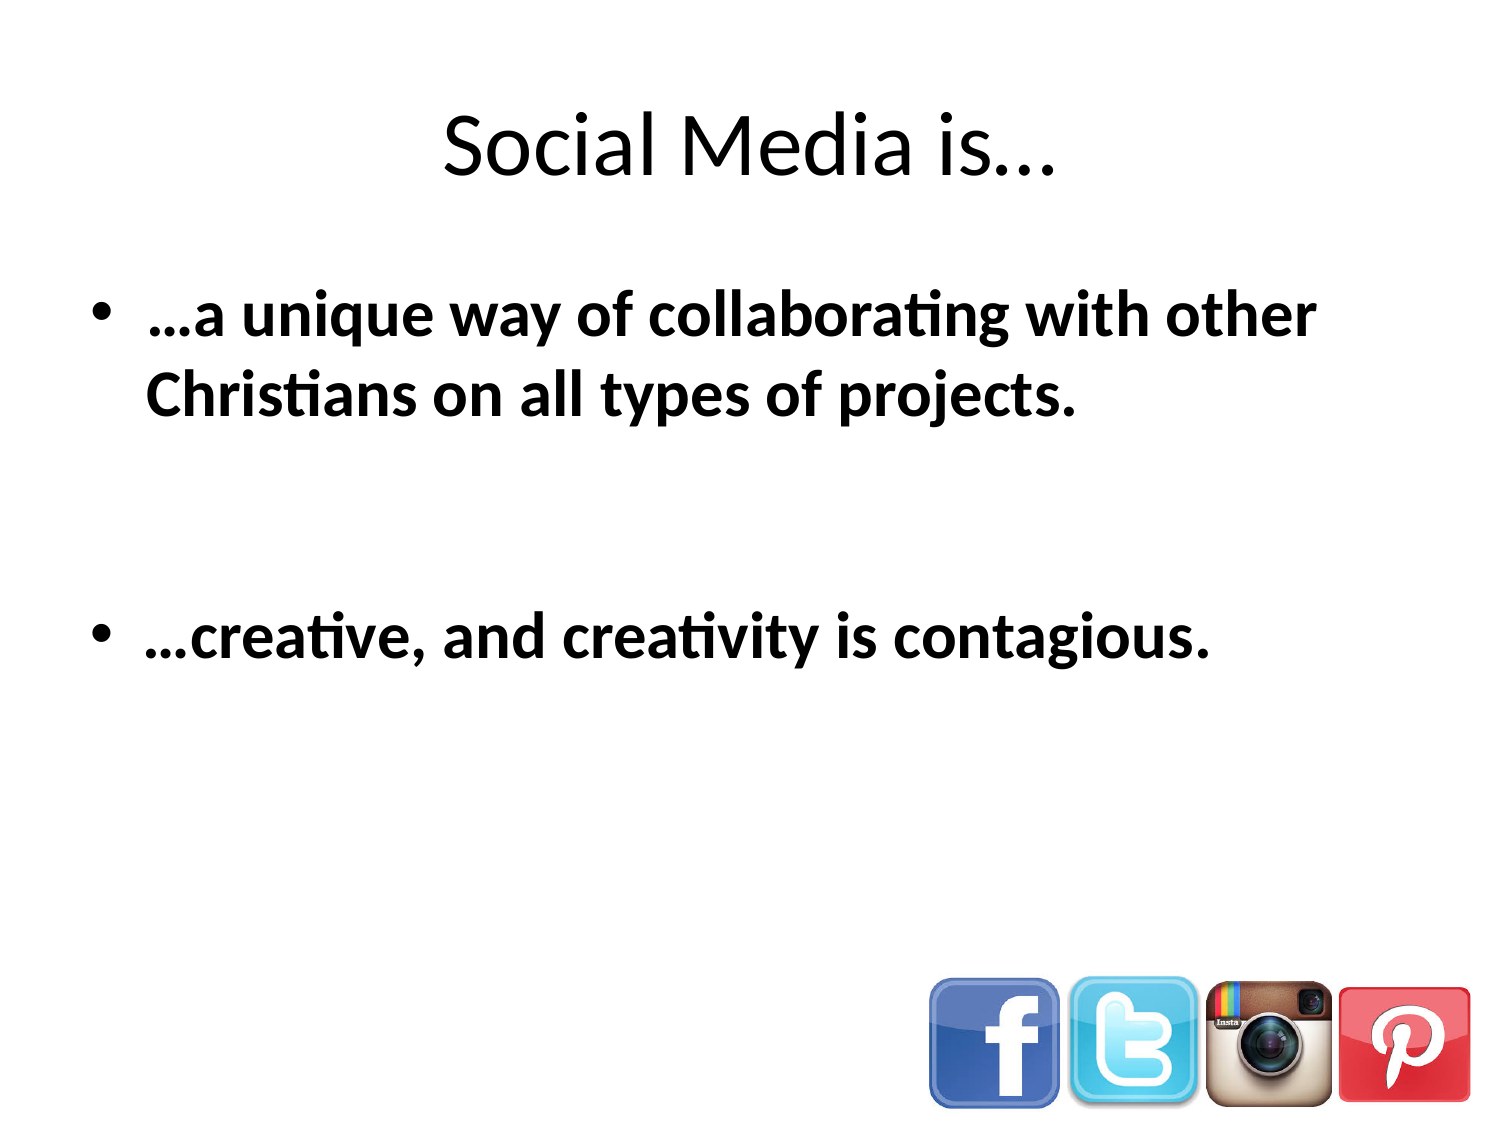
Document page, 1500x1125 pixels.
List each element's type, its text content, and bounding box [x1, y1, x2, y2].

title Social Media is… [75, 45, 1425, 233]
list …a unique way of collaborating with other Christians on all types of projects. [75, 262, 1425, 488]
picture [928, 970, 1477, 1113]
text_box …creative, and creativity is contagious. [74, 585, 1425, 680]
